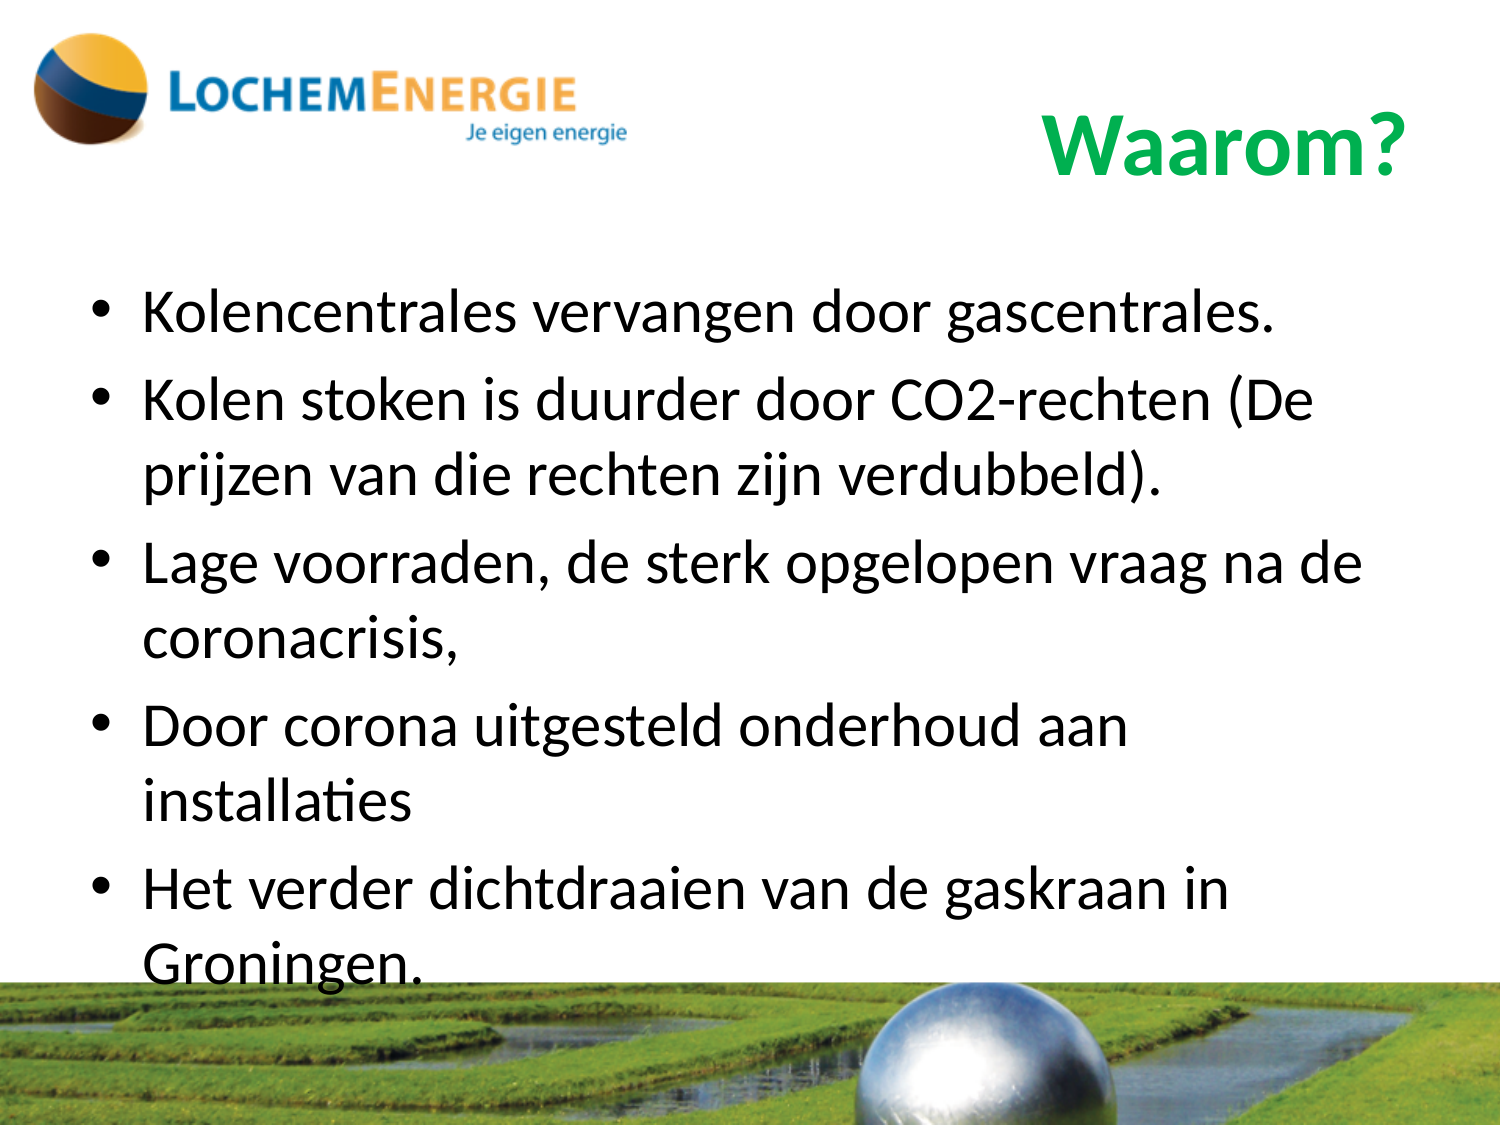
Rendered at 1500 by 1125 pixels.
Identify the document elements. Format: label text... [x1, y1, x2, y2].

list Kolencentrales vervangen door gascentrales. Kolen stoken is duurder door CO2-rechten (De prijzen van die rechten zijn verdubbeld). Lage voorraden, de sterk opgelopen vraag na de coronacrisis, Door corona uitgesteld onderhoud aan installaties Het verder dichtdraaien van de gaskraan in Groningen. [75, 262, 1425, 1005]
picture [0, 0, 1500, 1125]
title Waarom? [75, 45, 1425, 233]
